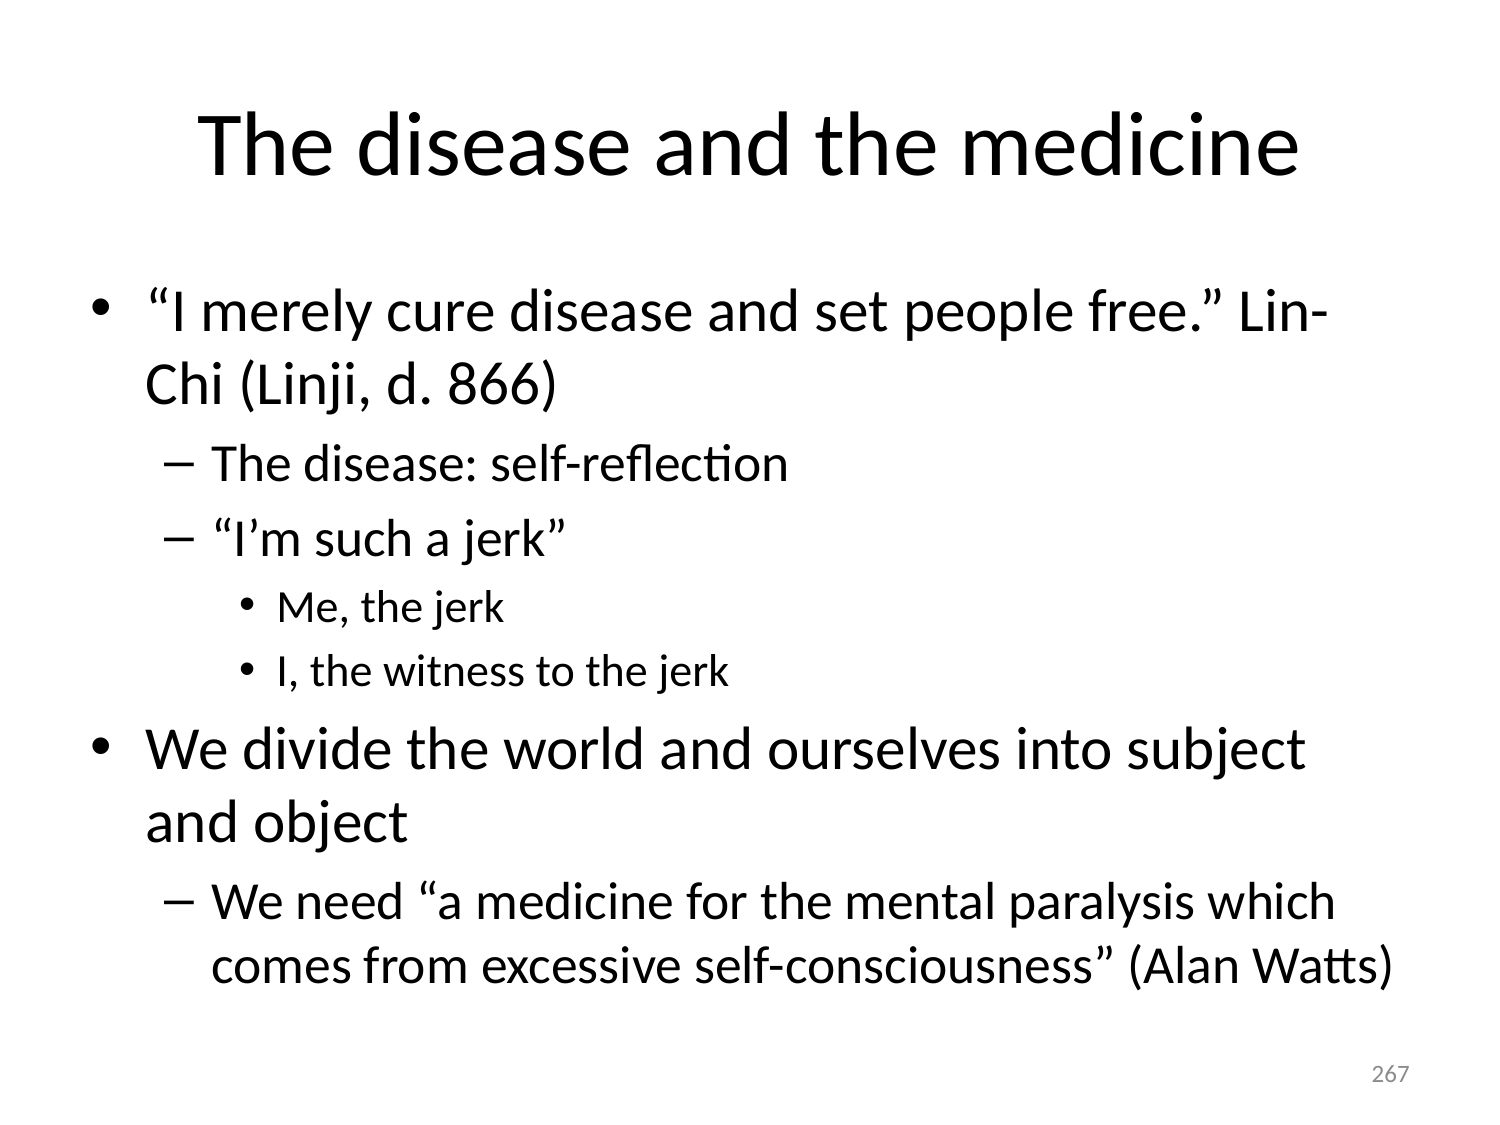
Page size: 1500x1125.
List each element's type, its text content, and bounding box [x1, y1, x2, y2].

title The disease and the medicine [75, 45, 1425, 233]
slide_number 267 [1074, 1042, 1425, 1103]
list “I merely cure disease and set people free.” Lin-Chi (Linji, d. 866) The disease: self-reflection “I’m such a jerk” Me, the jerk I, the witness to the jerk We divide the world and ourselves into subject and object We need “a medicine for the mental paralysis which comes from excessive self-consciousness” (Alan Watts) [75, 262, 1425, 1005]
